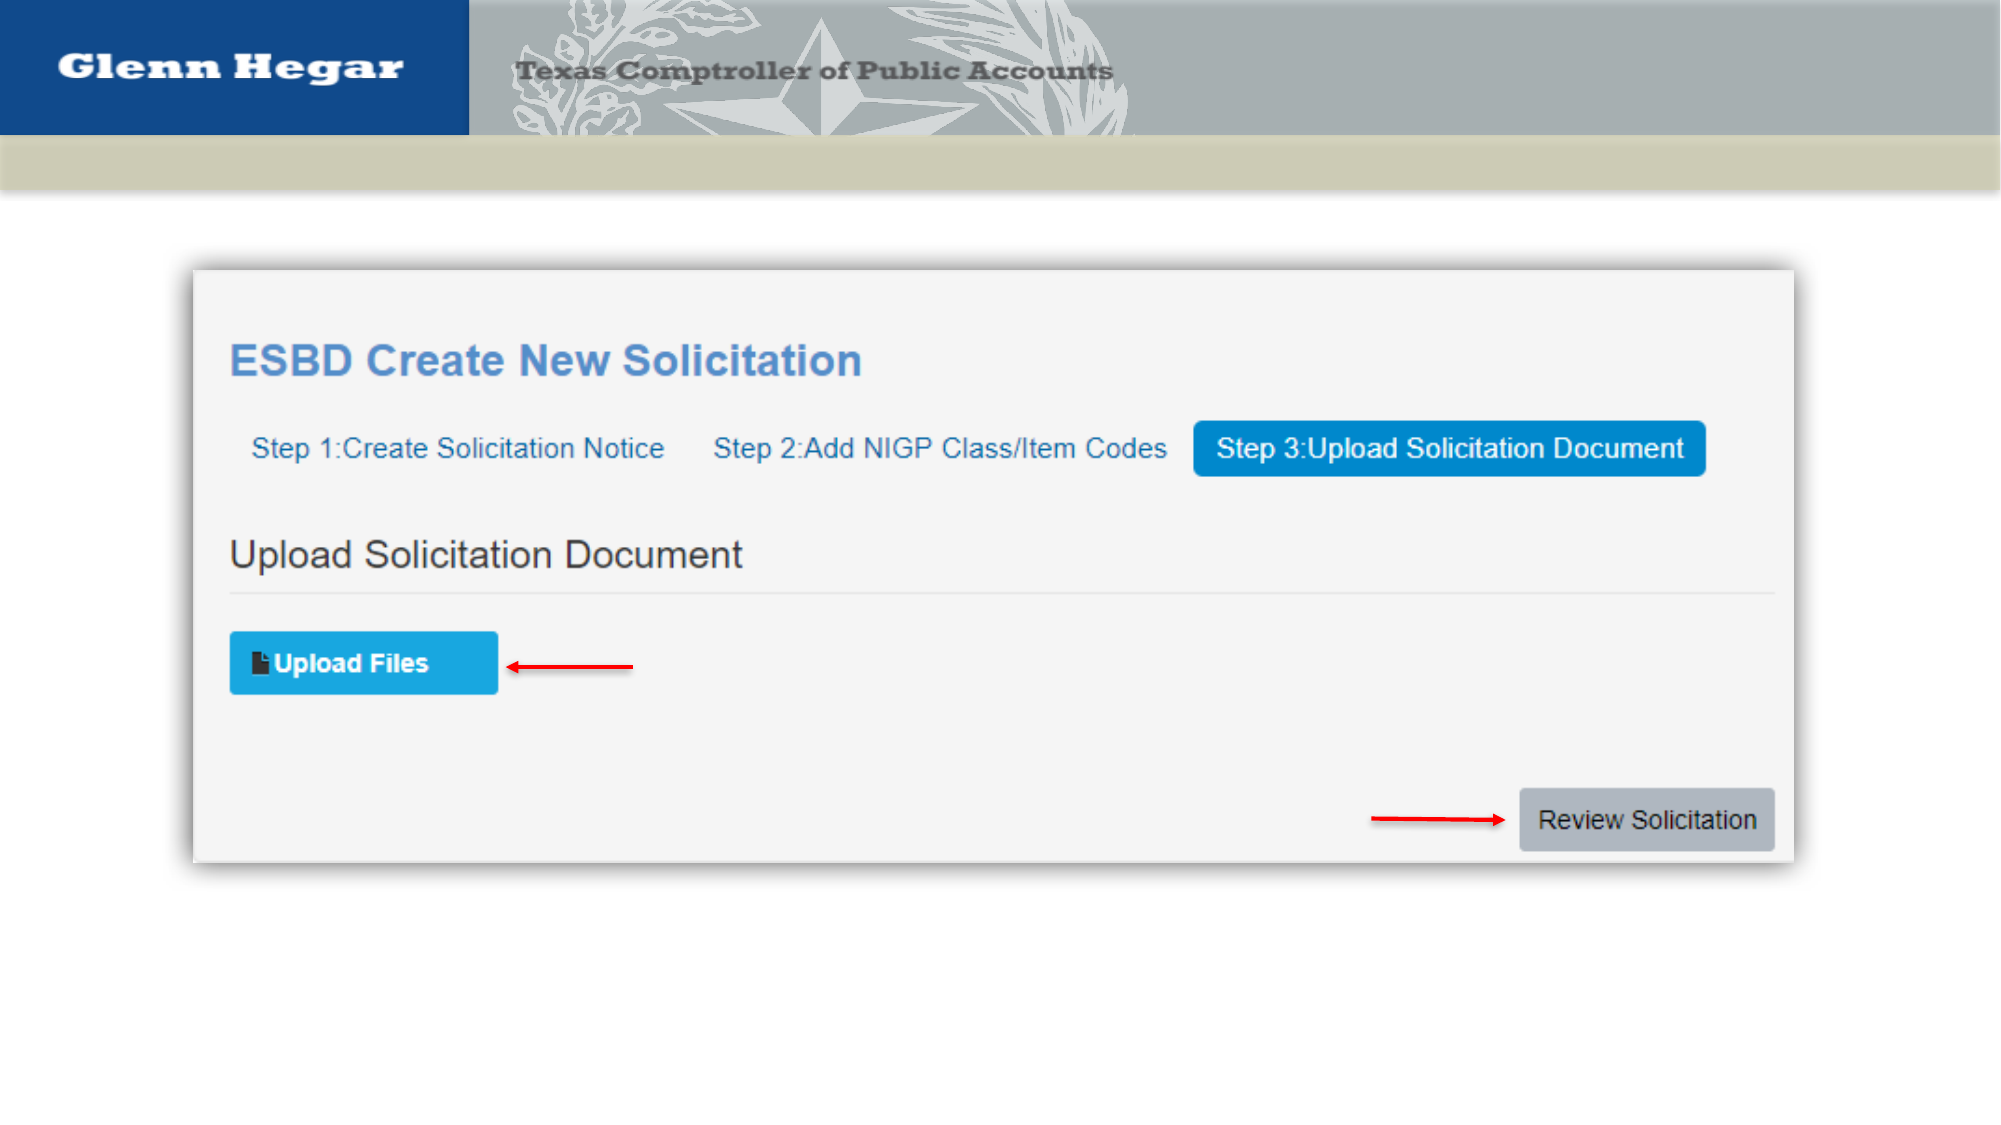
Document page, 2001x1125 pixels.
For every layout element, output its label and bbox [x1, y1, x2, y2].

list [192, 269, 1794, 864]
